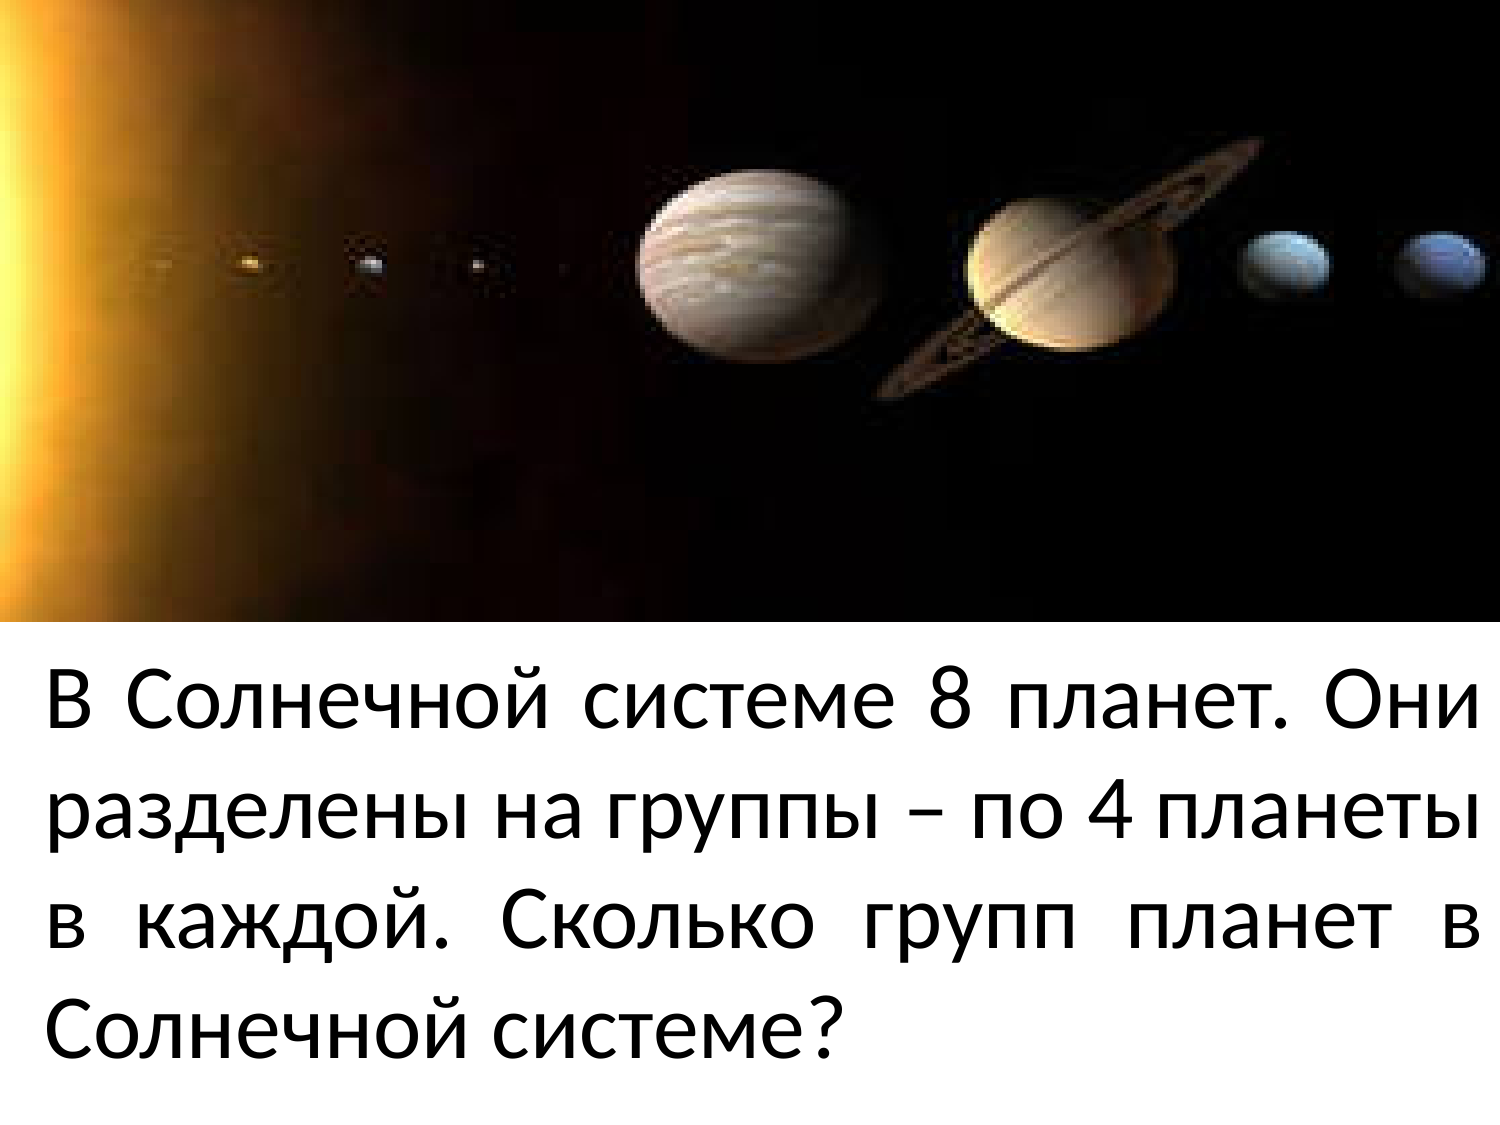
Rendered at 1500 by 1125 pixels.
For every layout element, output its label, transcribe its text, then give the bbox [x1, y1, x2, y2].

picture [0, 0, 1500, 622]
title В Солнечной системе 8 планет. Они разделены на группы – по 4 планеты в каждой. Сколько групп планет в Солнечной системе? [29, 633, 1500, 1092]
